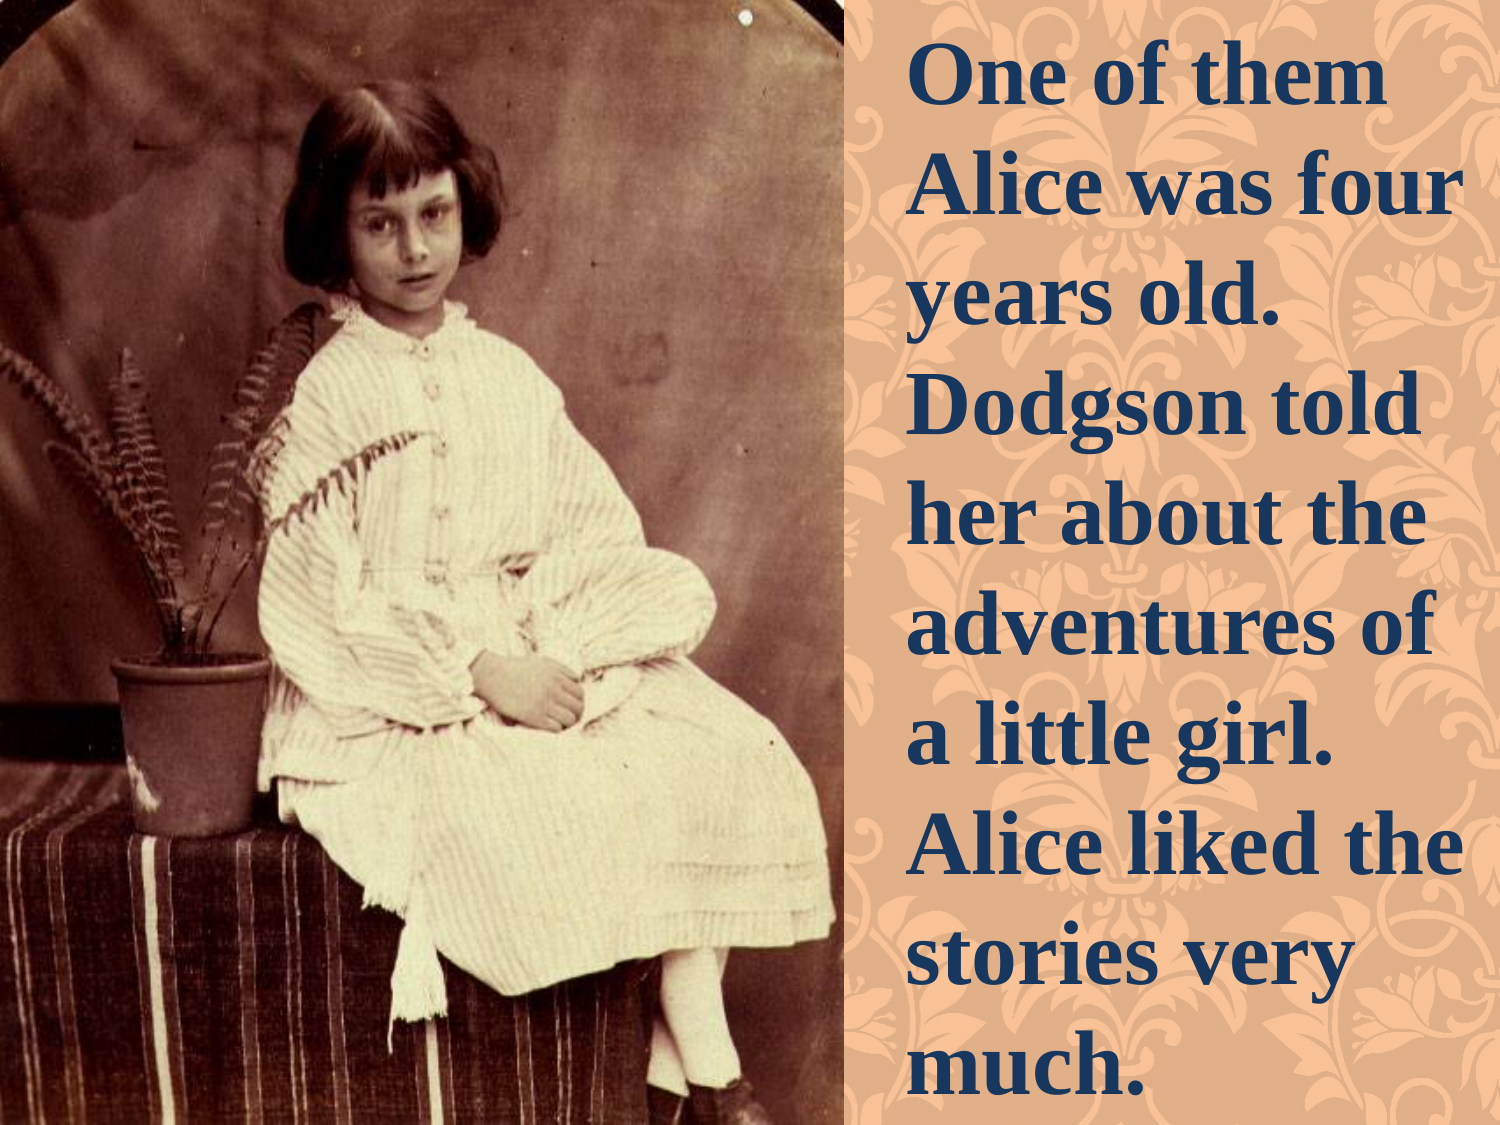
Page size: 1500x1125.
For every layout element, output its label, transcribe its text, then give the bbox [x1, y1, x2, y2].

picture [0, 0, 844, 1125]
text_box One of them Alice was four years old. Dodgson told her about the adventures of a little girl. Alice liked the stories very much. [890, 5, 1500, 1121]
